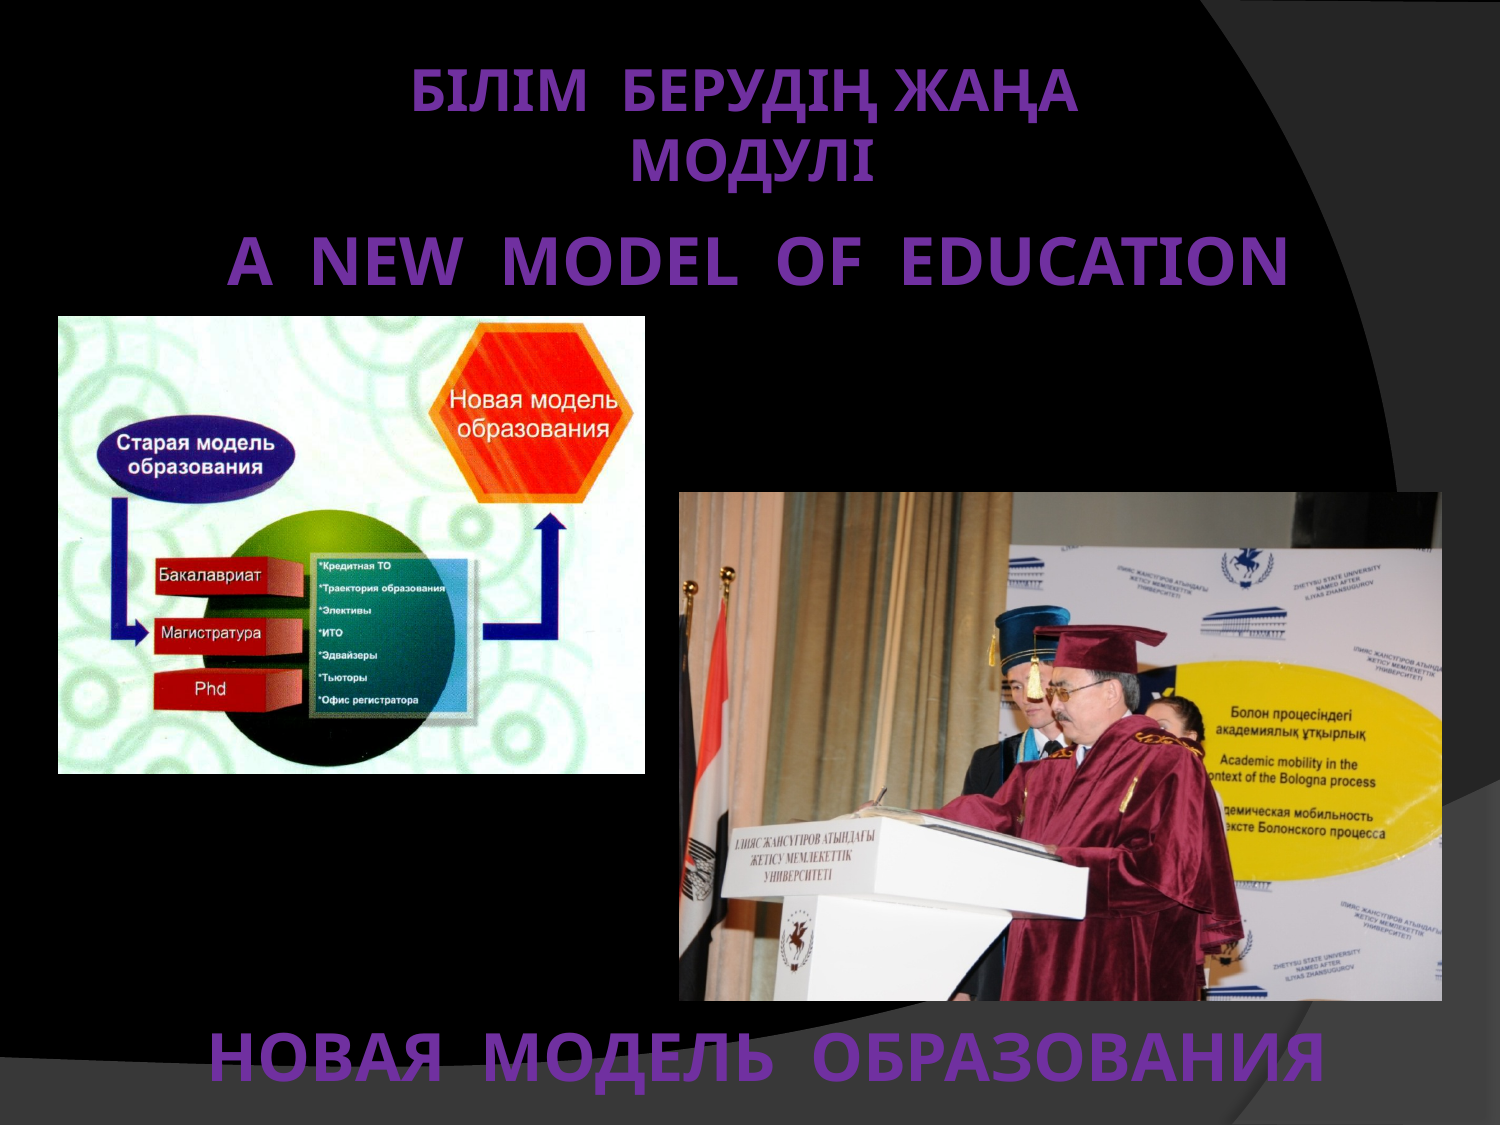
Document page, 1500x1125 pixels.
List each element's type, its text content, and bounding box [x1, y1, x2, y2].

picture [679, 491, 1442, 1001]
text_box A NEW MODEL OF EDUCATION [213, 210, 1308, 306]
picture [58, 316, 645, 774]
text_box БІЛІМ БЕРУДІҢ ЖАҢА МОДУЛІ [281, 45, 1222, 201]
title НОВАЯ МОДЕЛЬ ОБРАЗОВАНИЯ [199, 984, 1500, 1125]
